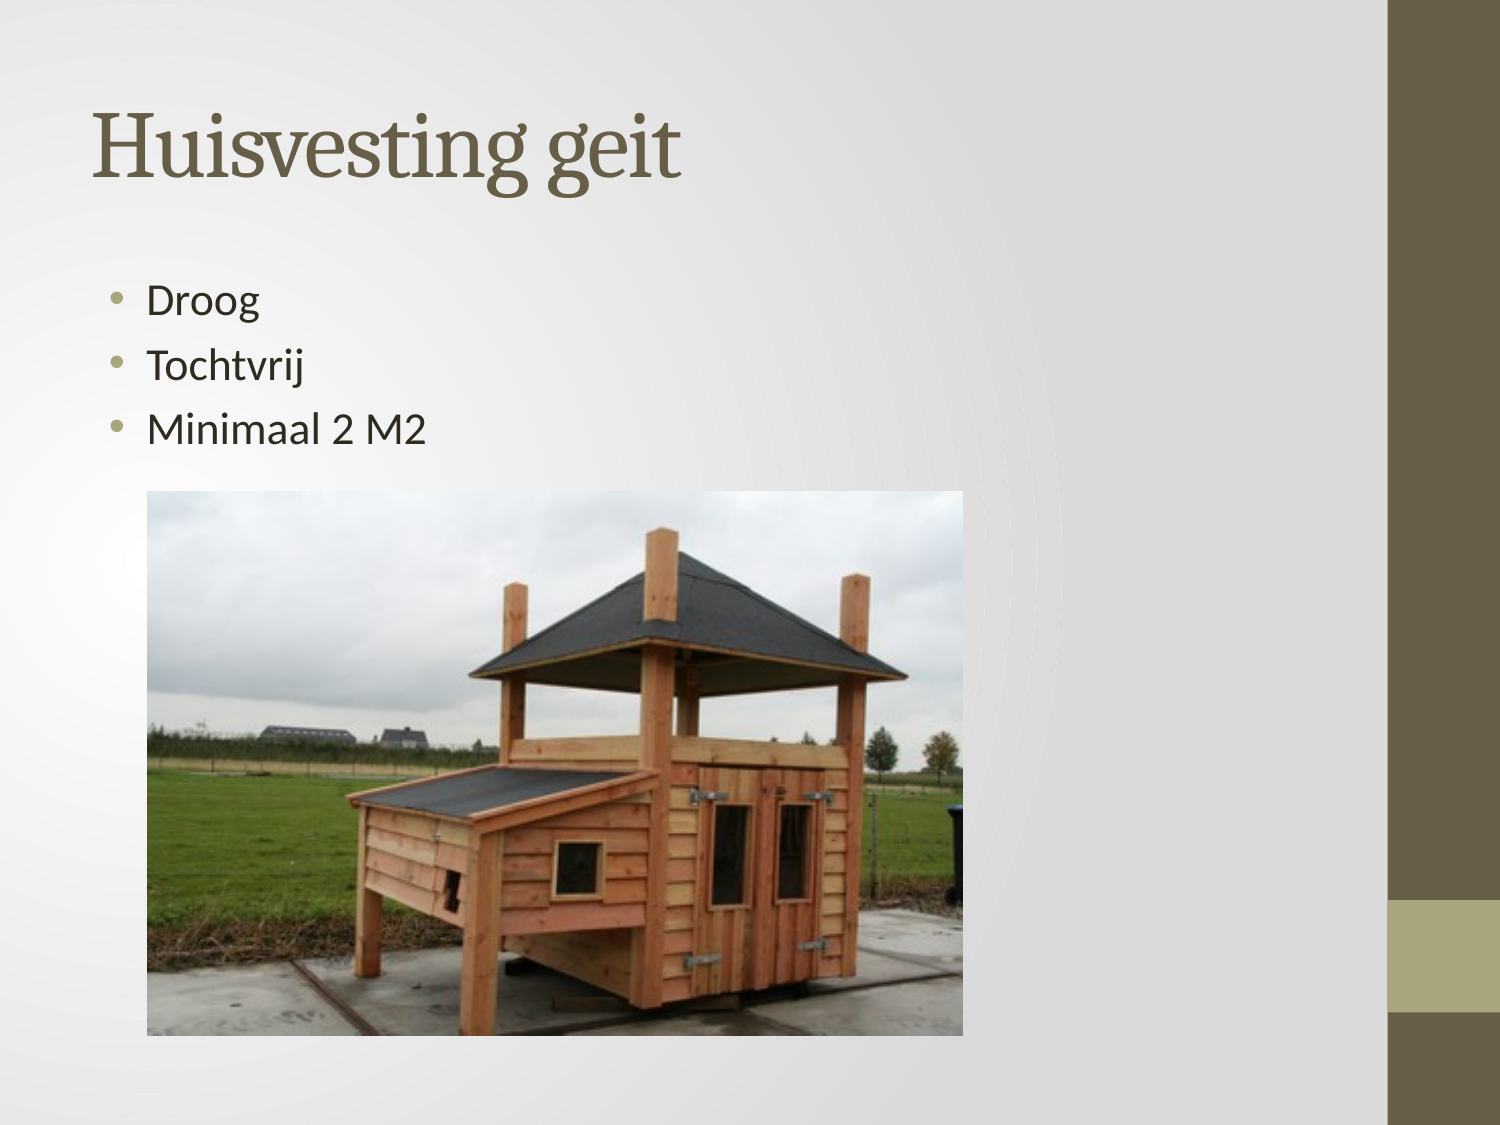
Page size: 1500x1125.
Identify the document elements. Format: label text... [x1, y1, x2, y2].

title Huisvesting geit [75, 45, 1325, 233]
picture [146, 491, 964, 1037]
list Droog Tochtvrij Minimaal 2 M2 [75, 262, 1325, 1050]
